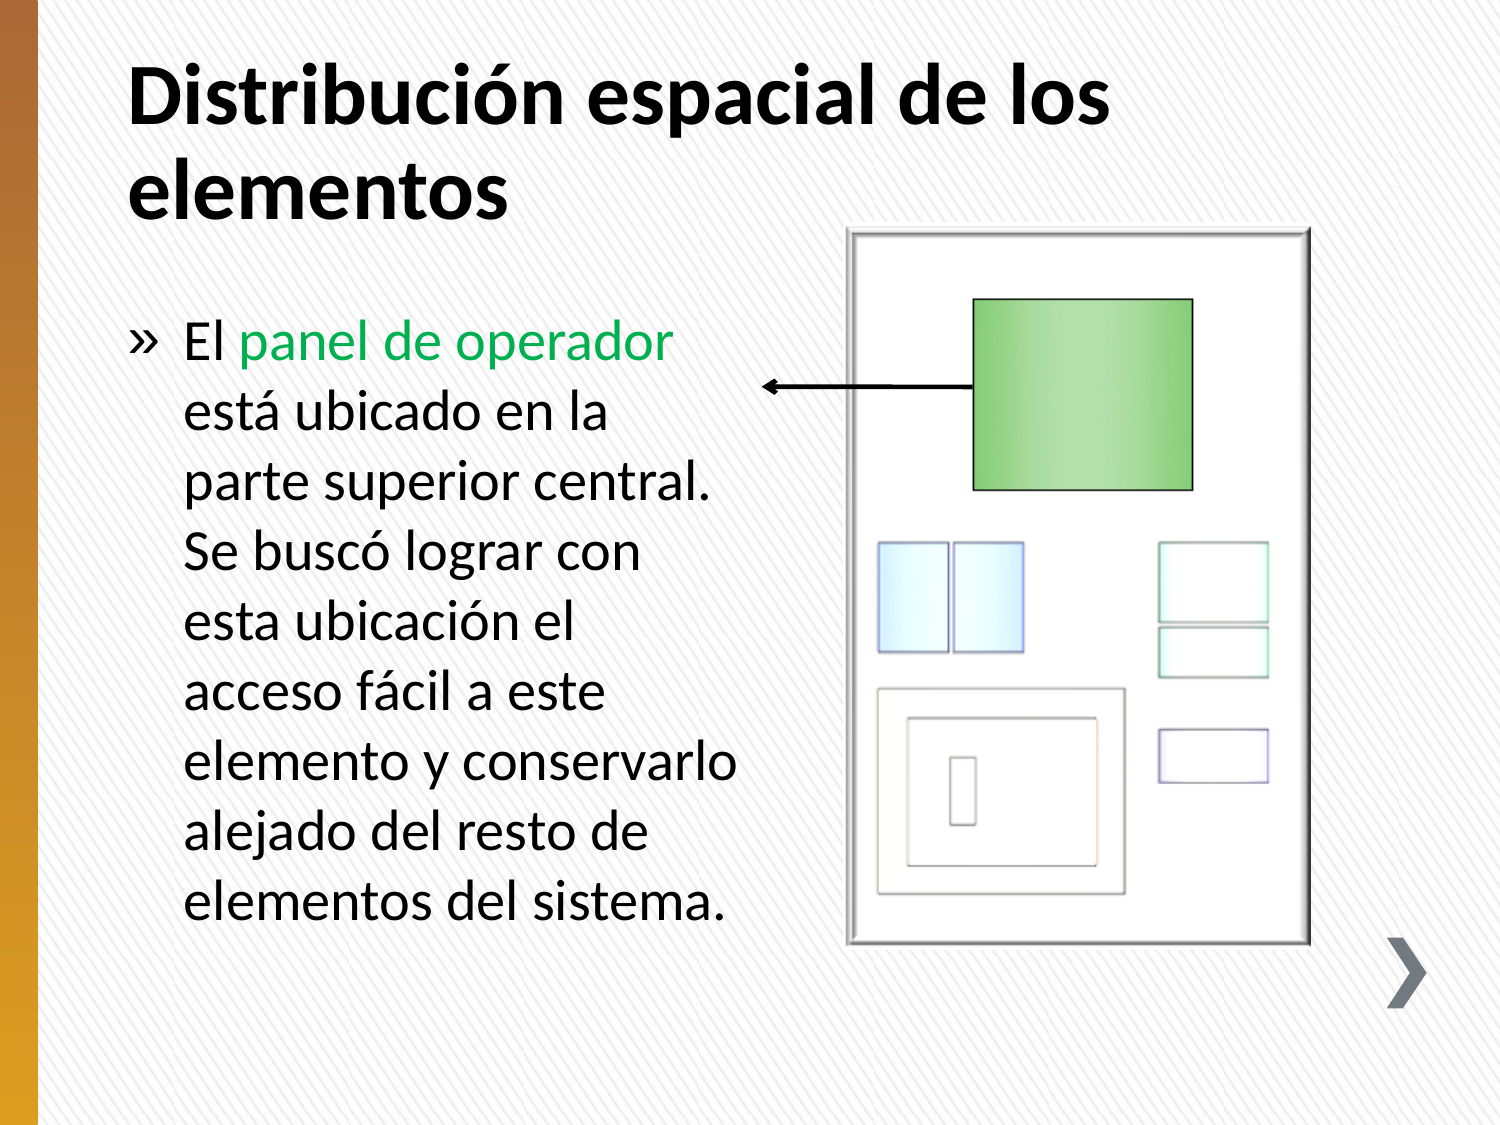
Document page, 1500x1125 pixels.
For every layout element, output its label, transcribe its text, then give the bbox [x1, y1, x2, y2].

title Distribución espacial de los elementos [112, 50, 1289, 238]
list El panel de operador está ubicado en la parte superior central. Se buscó lograr con esta ubicación el acceso fácil a este elemento y conservarlo alejado del resto de elementos del sistema. [112, 294, 762, 1020]
picture [843, 222, 1312, 950]
